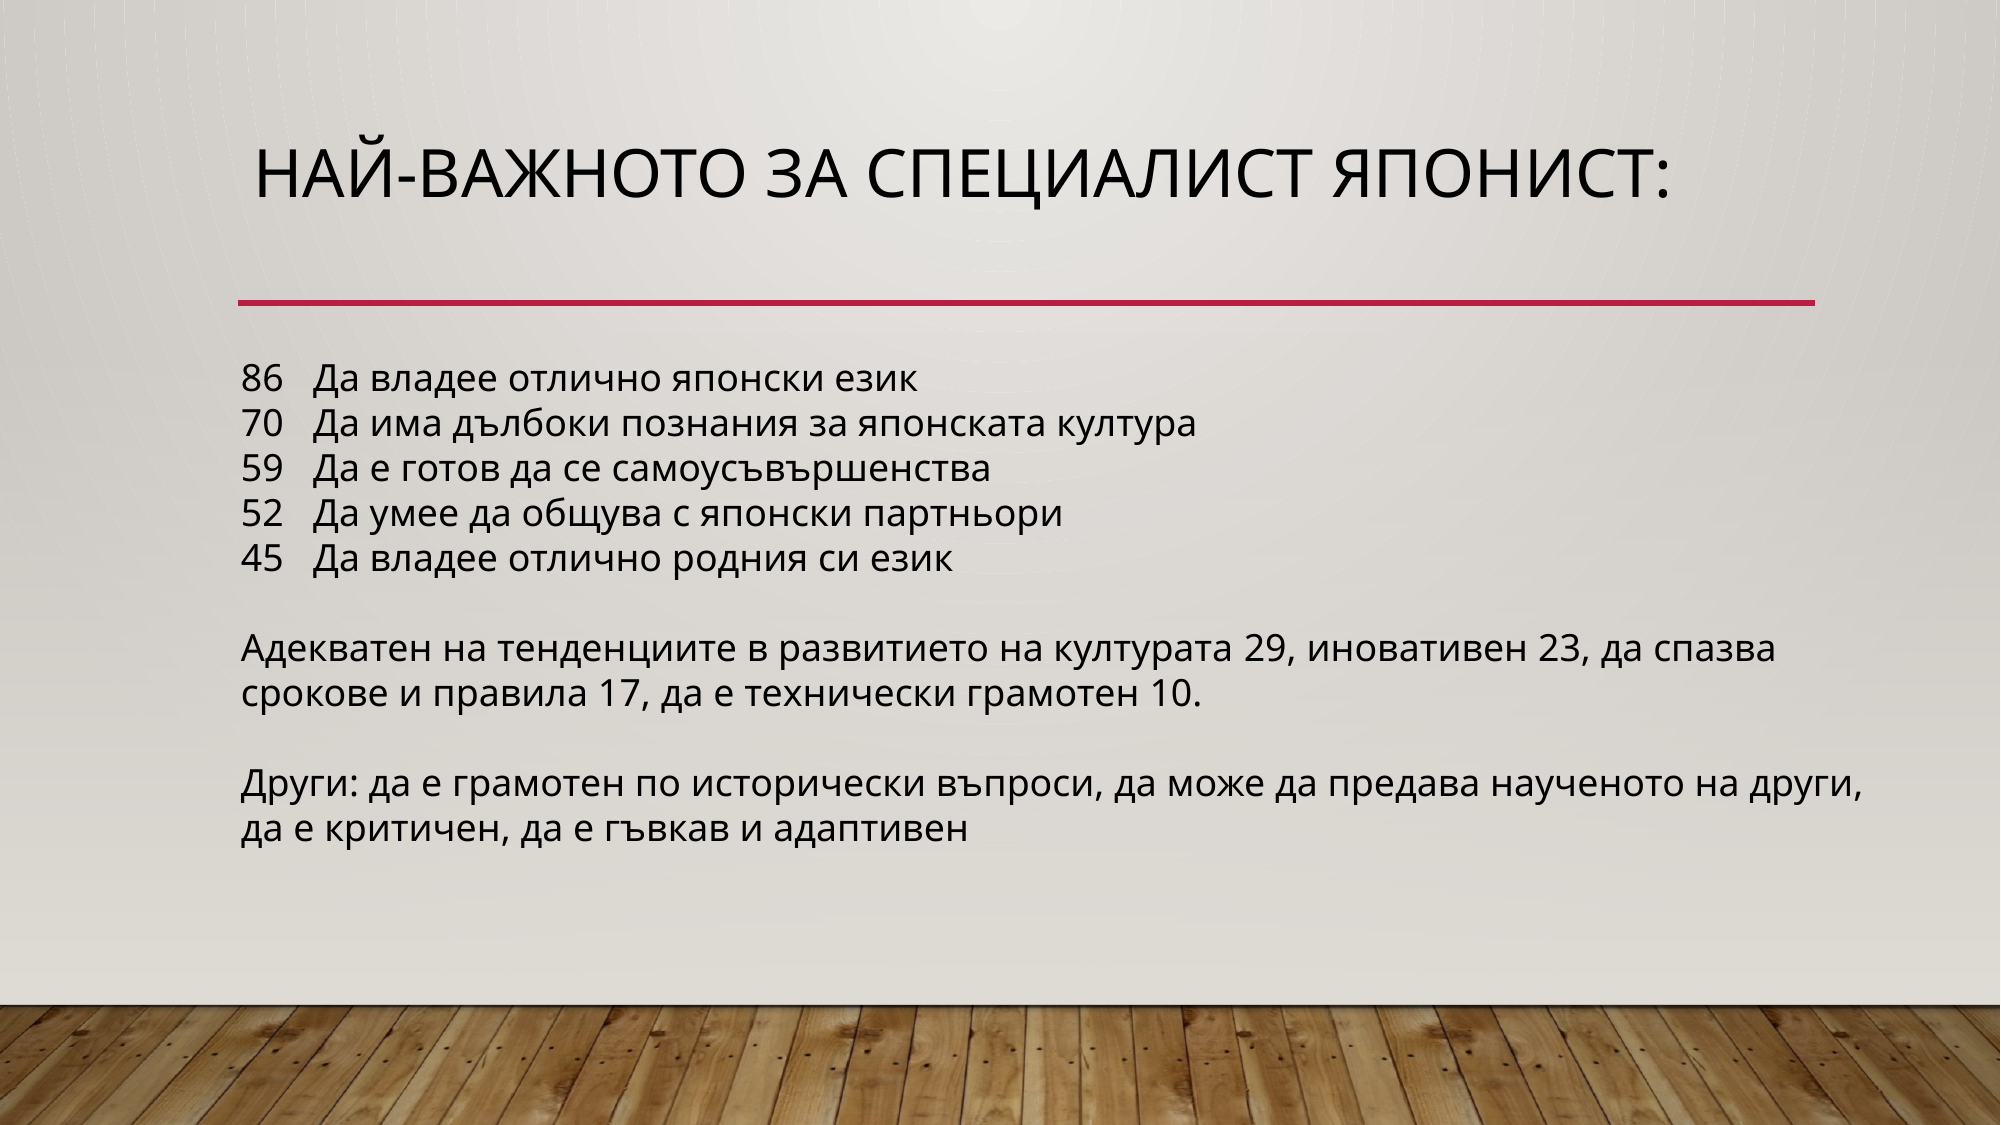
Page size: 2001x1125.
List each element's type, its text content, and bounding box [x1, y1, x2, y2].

text_box 86 Да владее отлично японски език 70 Да има дълбоки познания за японската култура 59 Да е готов да се самоусъвършенства 52 Да умее да общува с японски партньори 45 Да владее отлично родния си език Адекватен на тенденциите в развитието на културата 29, иновативен 23, да спазва срокове и правила 17, да е технически грамотен 10. Други: да е грамотен по исторически въпроси, да може да предава наученото на други, да е критичен, да е гъвкав и адаптивен [226, 346, 1912, 902]
title Най-важното за специалист японист: [238, 131, 1814, 305]
picture [0, 1005, 2000, 1125]
